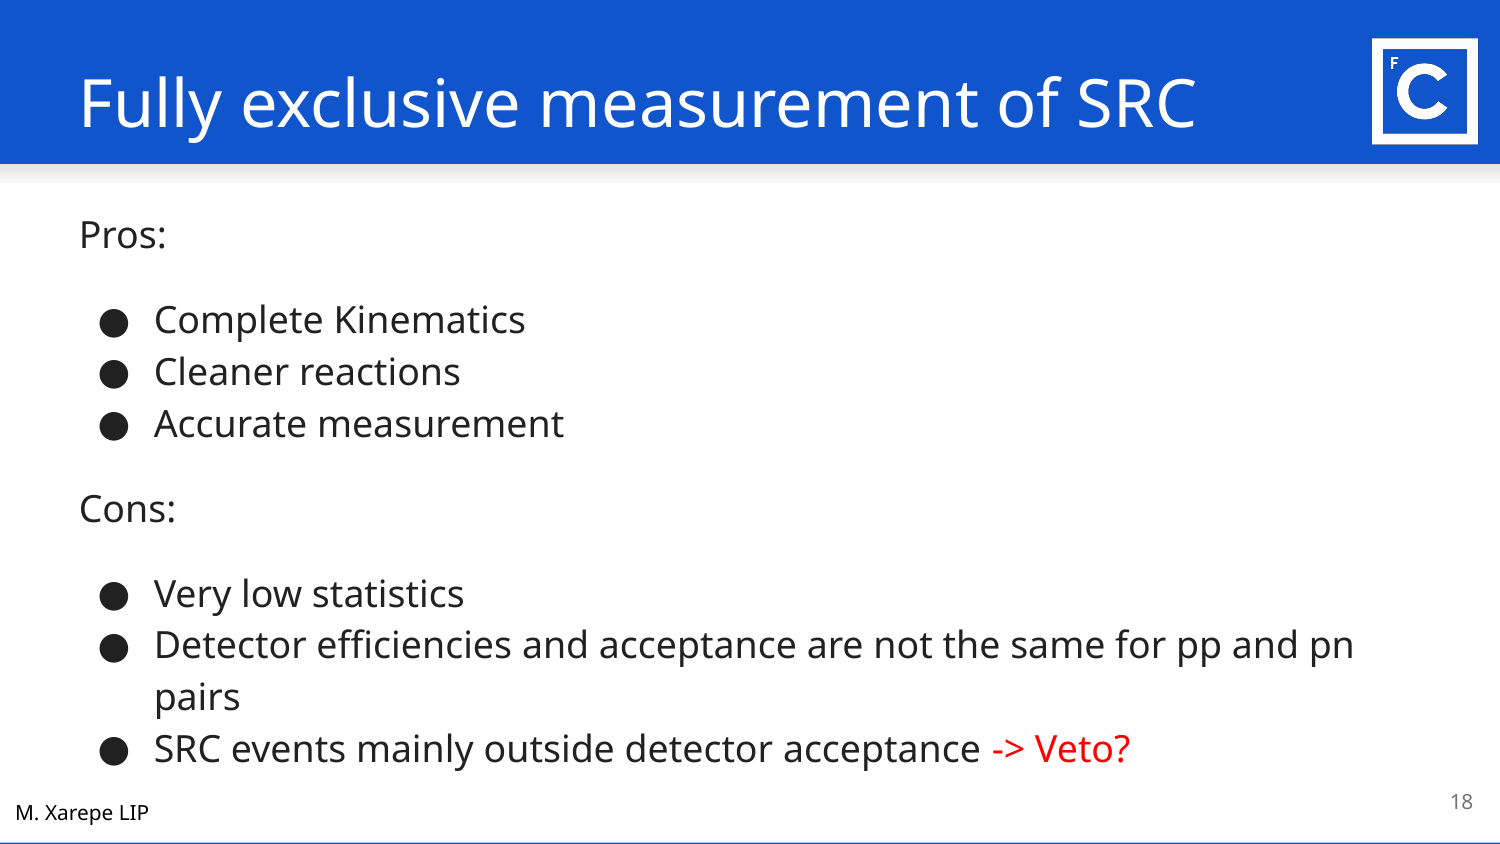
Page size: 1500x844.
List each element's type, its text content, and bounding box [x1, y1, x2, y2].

picture [1413, 29, 1489, 156]
list Pros: Complete Kinematics Cleaner reactions Accurate measurement Cons: Very low statistics Detector efficiencies and acceptance are not the same for pp and pn pairs SRC events mainly outside detector acceptance -> Veto? [63, 189, 1413, 717]
slide_number ‹#› [1398, 770, 1489, 835]
title Fully exclusive measurement of SRC [63, 29, 1413, 156]
